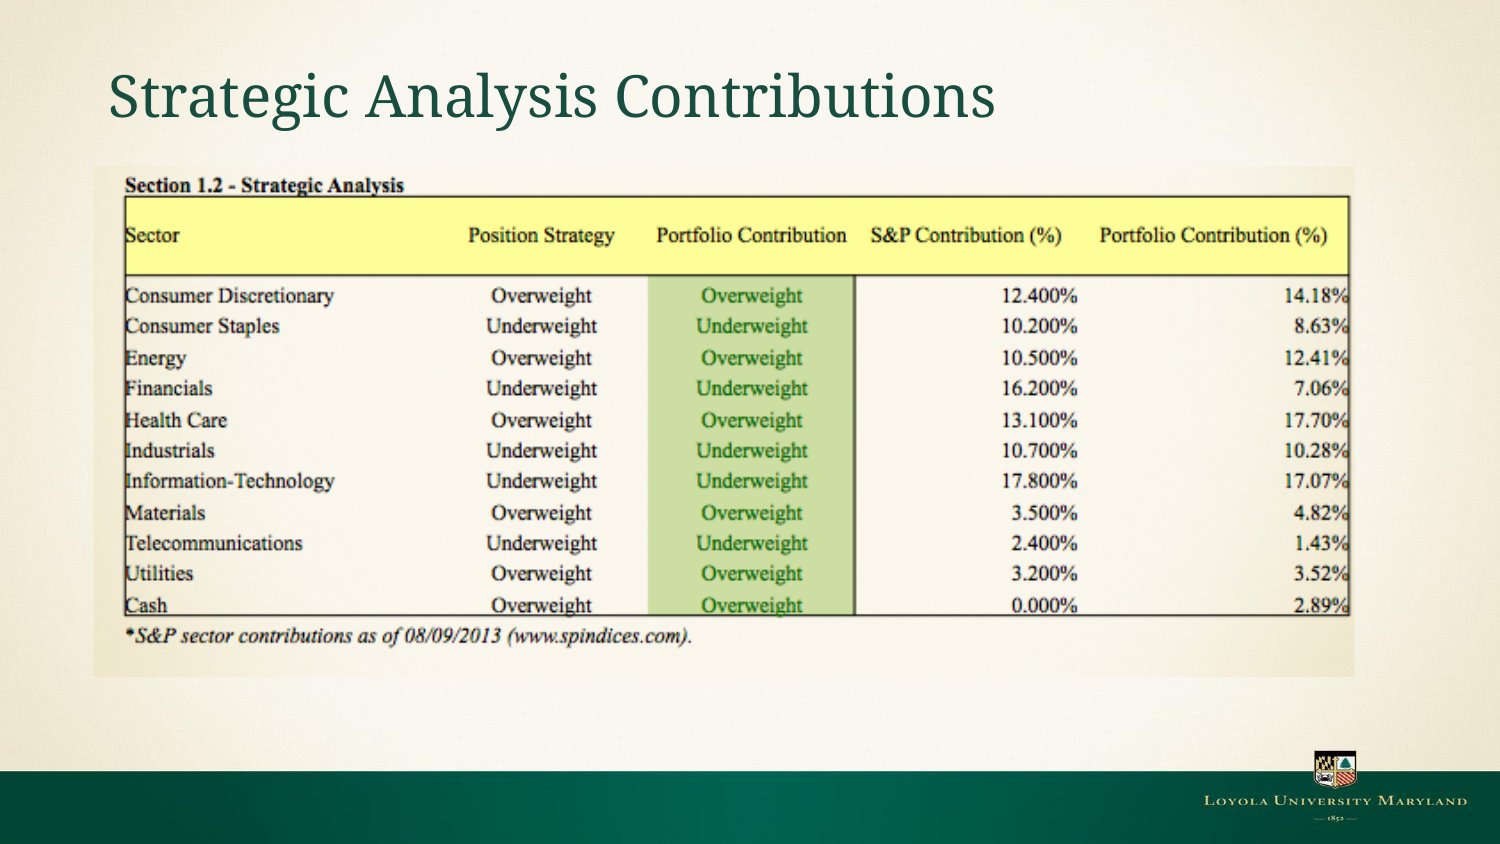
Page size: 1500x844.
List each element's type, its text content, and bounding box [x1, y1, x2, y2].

picture [0, 0, 1500, 844]
text_box [93, 166, 1355, 677]
title Strategic Analysis Contributions [93, 23, 1500, 165]
